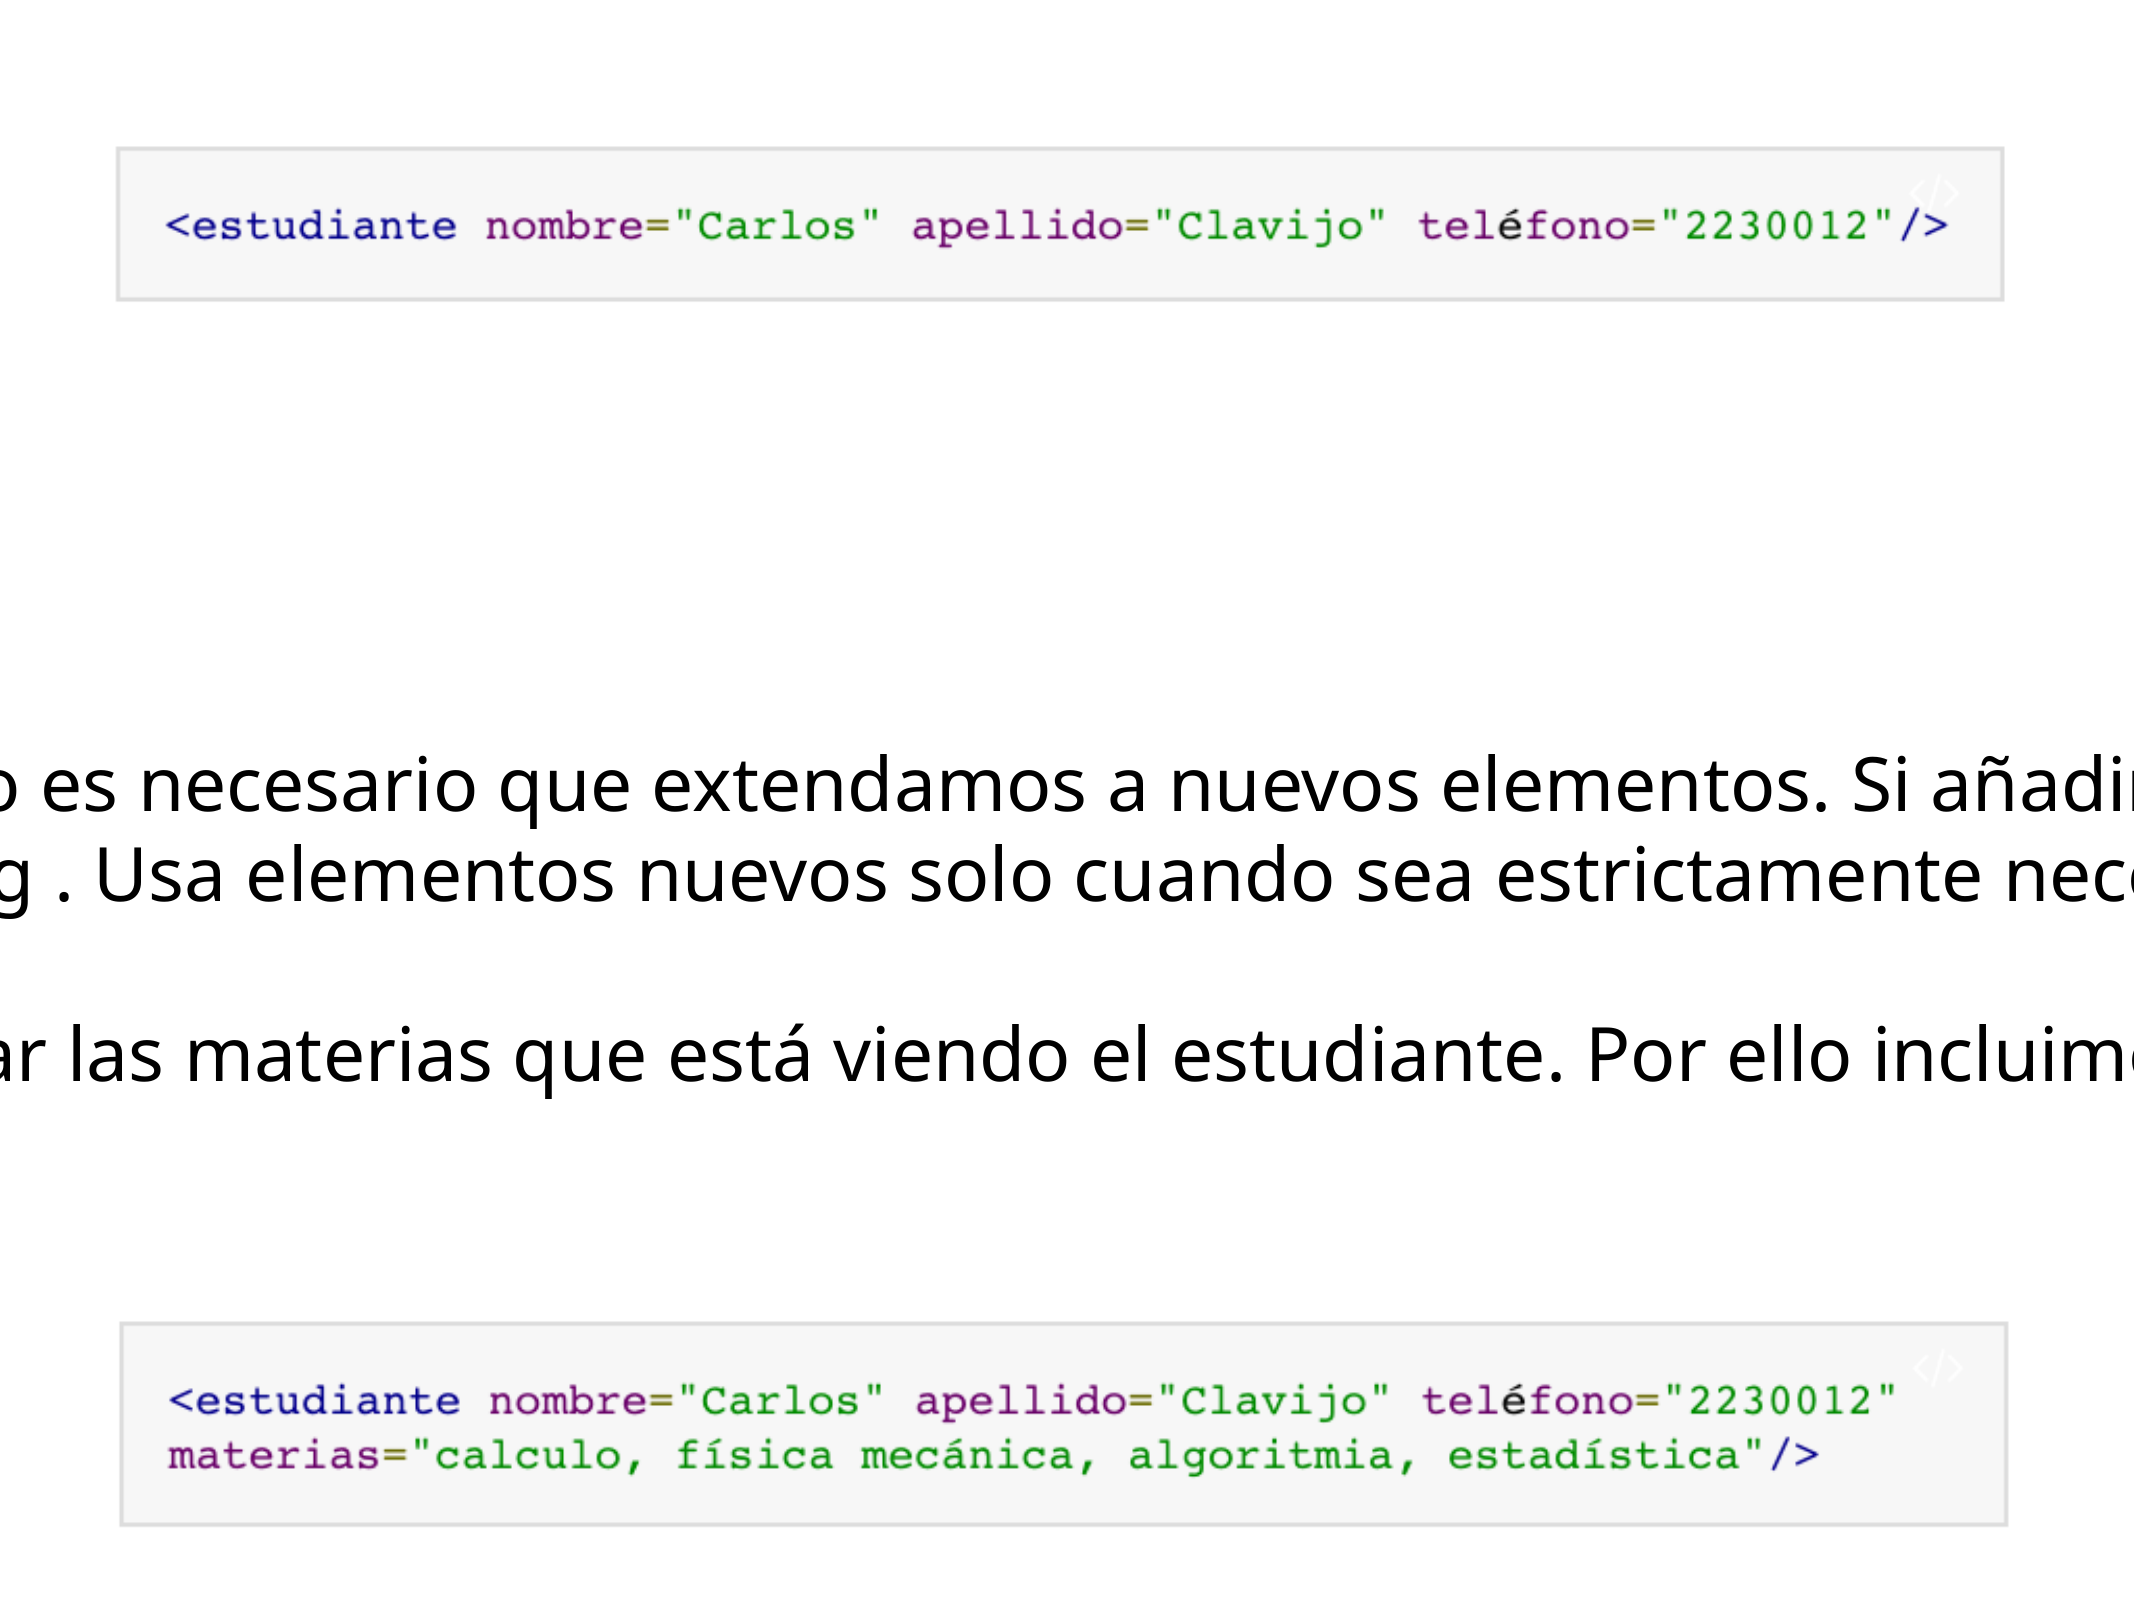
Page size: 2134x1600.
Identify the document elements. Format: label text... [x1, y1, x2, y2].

text_box En este caso la información es básica y atómica, no es necesario que extendamos a nuevos elementos. Si añadimos nuevos elementos disminuiría la velocidad de parsing . Usa elementos nuevos solo cuando sea estrictamente necesario. Supongamos que deseamos representar las materias que está viendo el estudiante. Por ello incluimos un nuevo atributo llamado materias: [0, 728, 2134, 1105]
picture [103, 122, 2030, 344]
picture [95, 1297, 2038, 1586]
